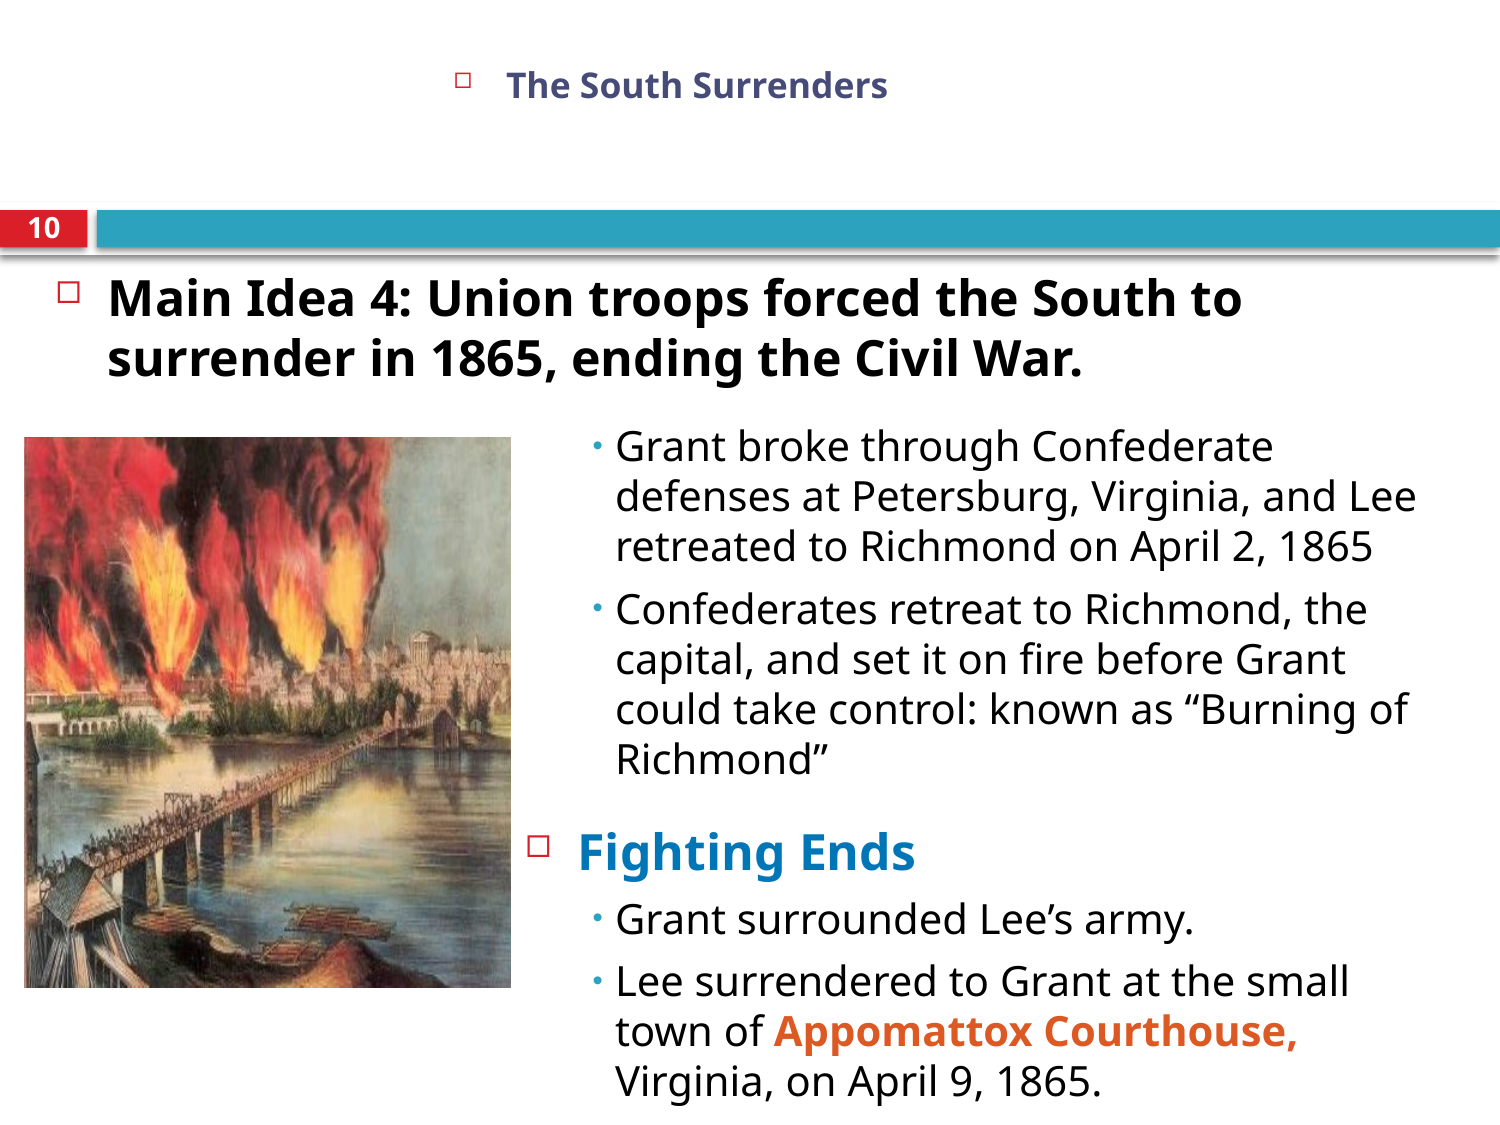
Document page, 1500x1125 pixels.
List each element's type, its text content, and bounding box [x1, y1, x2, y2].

picture [24, 437, 511, 988]
list The South Surrenders [438, 55, 1379, 121]
list Grant broke through Confederate defenses at Petersburg, Virginia, and Lee retreated to Richmond on April 2, 1865 Confederates retreat to Richmond, the capital, and set it on fire before Grant could take control: known as “Burning of Richmond” Fighting Ends Grant surrounded Lee’s army. Lee surrendered to Grant at the small town of Appomattox Courthouse, Virginia, on April 9, 1865. [510, 412, 1438, 1100]
list Main Idea 4: Union troops forced the South to surrender in 1865, ending the Civil War. [40, 259, 1441, 385]
slide_number 10 [0, 208, 88, 249]
